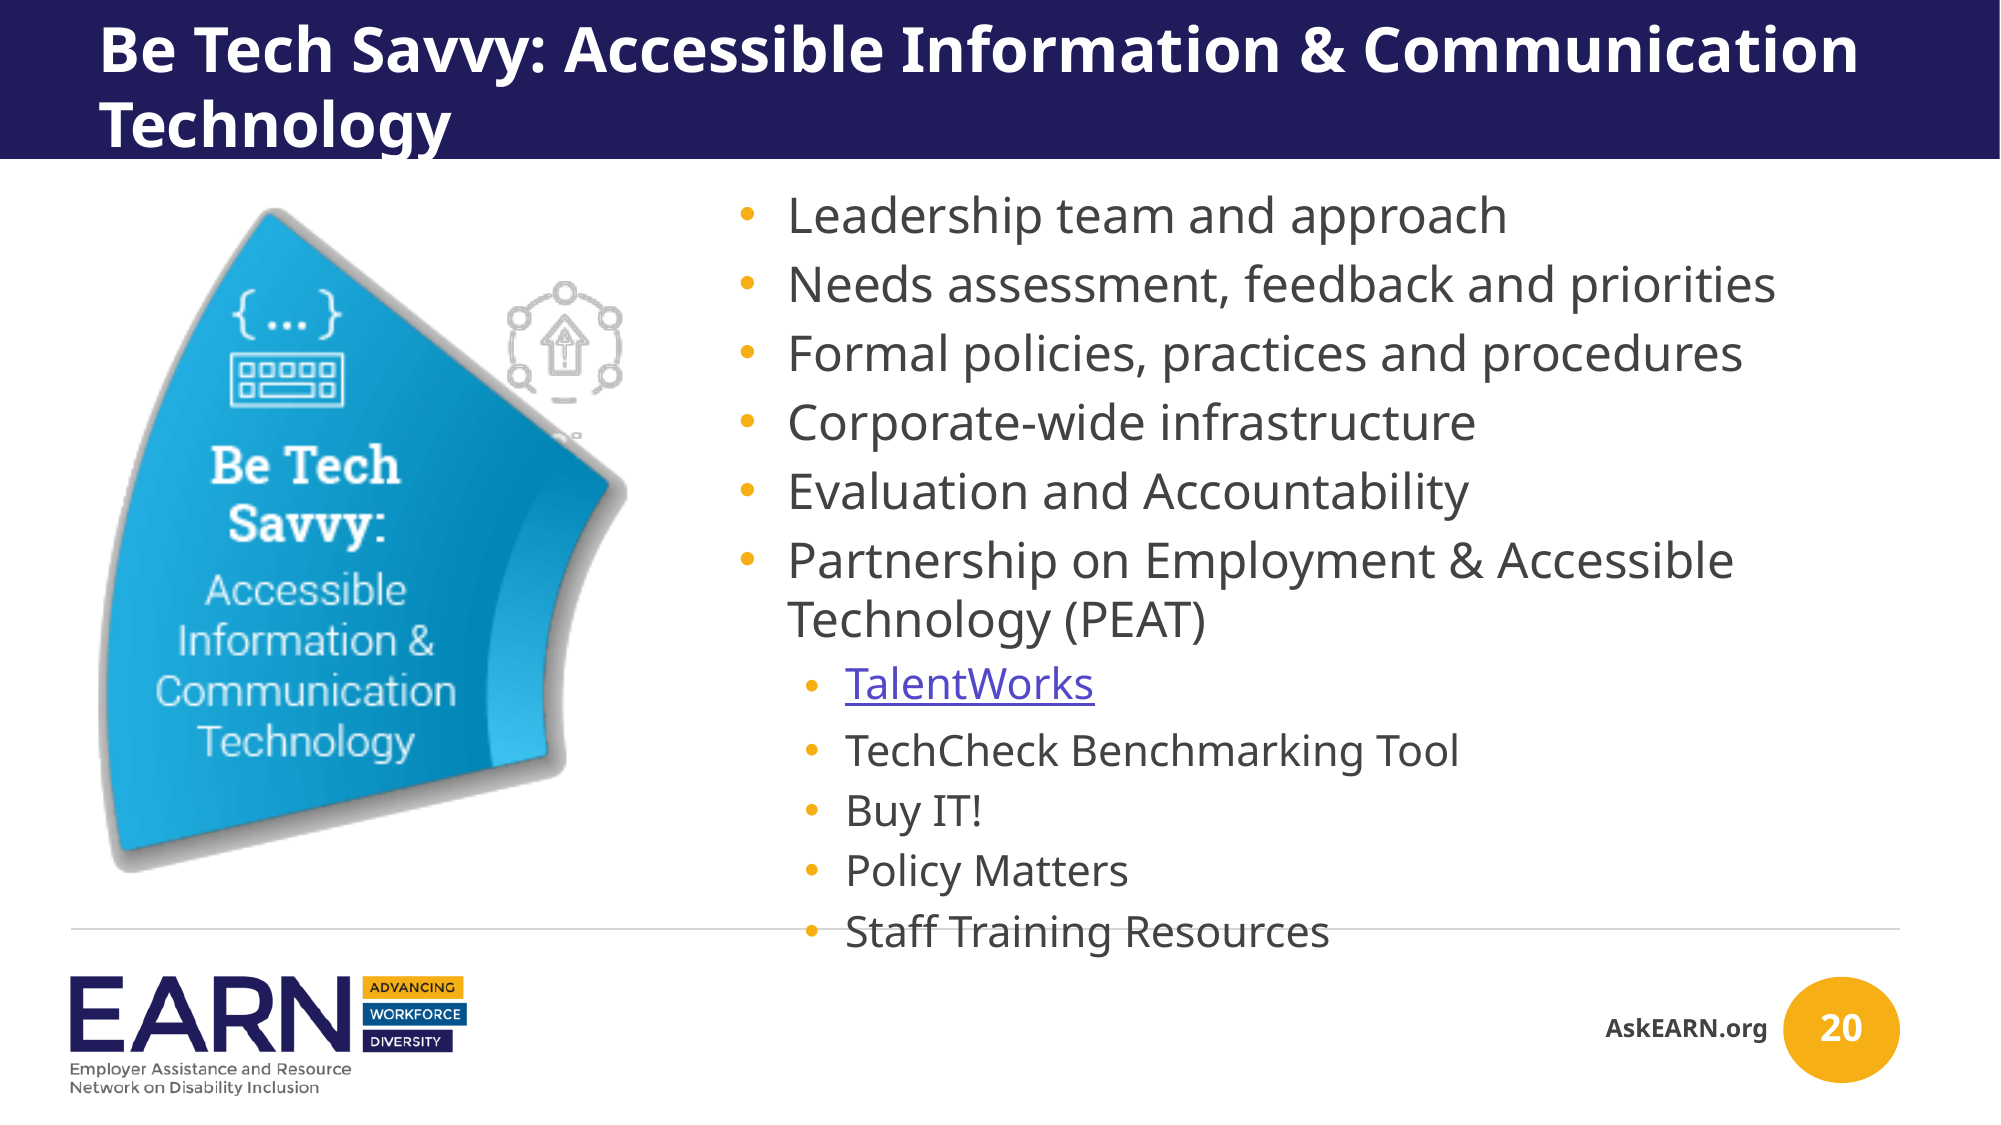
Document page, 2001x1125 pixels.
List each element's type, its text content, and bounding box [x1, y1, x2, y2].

list Leadership team and approach Needs assessment, feedback and priorities Formal policies, practices and procedures Corporate-wide infrastructure Evaluation and Accountability Partnership on Employment & Accessible Technology (PEAT) TalentWorks TechCheck Benchmarking Tool Buy IT! Policy Matters Staff Training Resources [723, 175, 1995, 970]
picture [6, 178, 721, 906]
text_box 20 [1783, 996, 1901, 1057]
picture [70, 976, 467, 1096]
title Be Tech Savvy: Accessible Information & Communication Technology [83, 0, 1991, 180]
